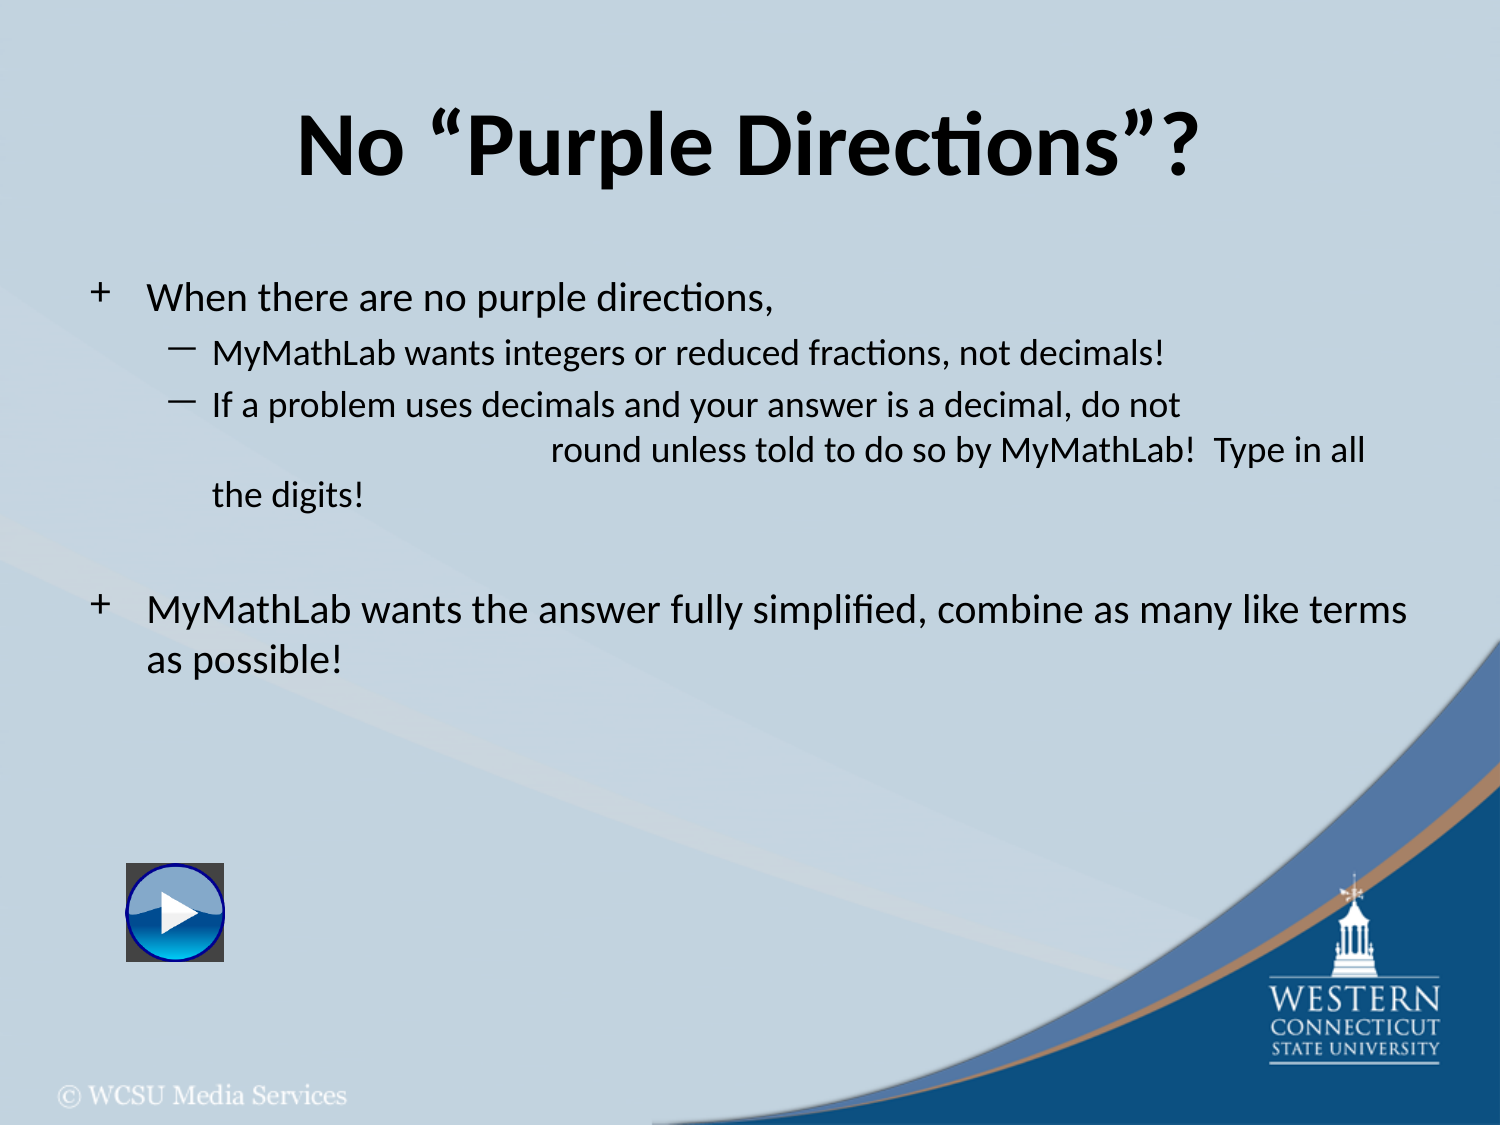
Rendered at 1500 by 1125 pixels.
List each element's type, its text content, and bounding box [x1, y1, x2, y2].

picture [0, 0, 1500, 1125]
list When there are no purple directions, MyMathLab wants integers or reduced fractions, not decimals! If a problem uses decimals and your answer is a decimal, do not round unless told to do so by MyMathLab! Type in all the digits! MyMathLab wants the answer fully simplified, combine as many like terms as possible! [75, 262, 1425, 1005]
title No “Purple Directions”? [75, 45, 1425, 233]
